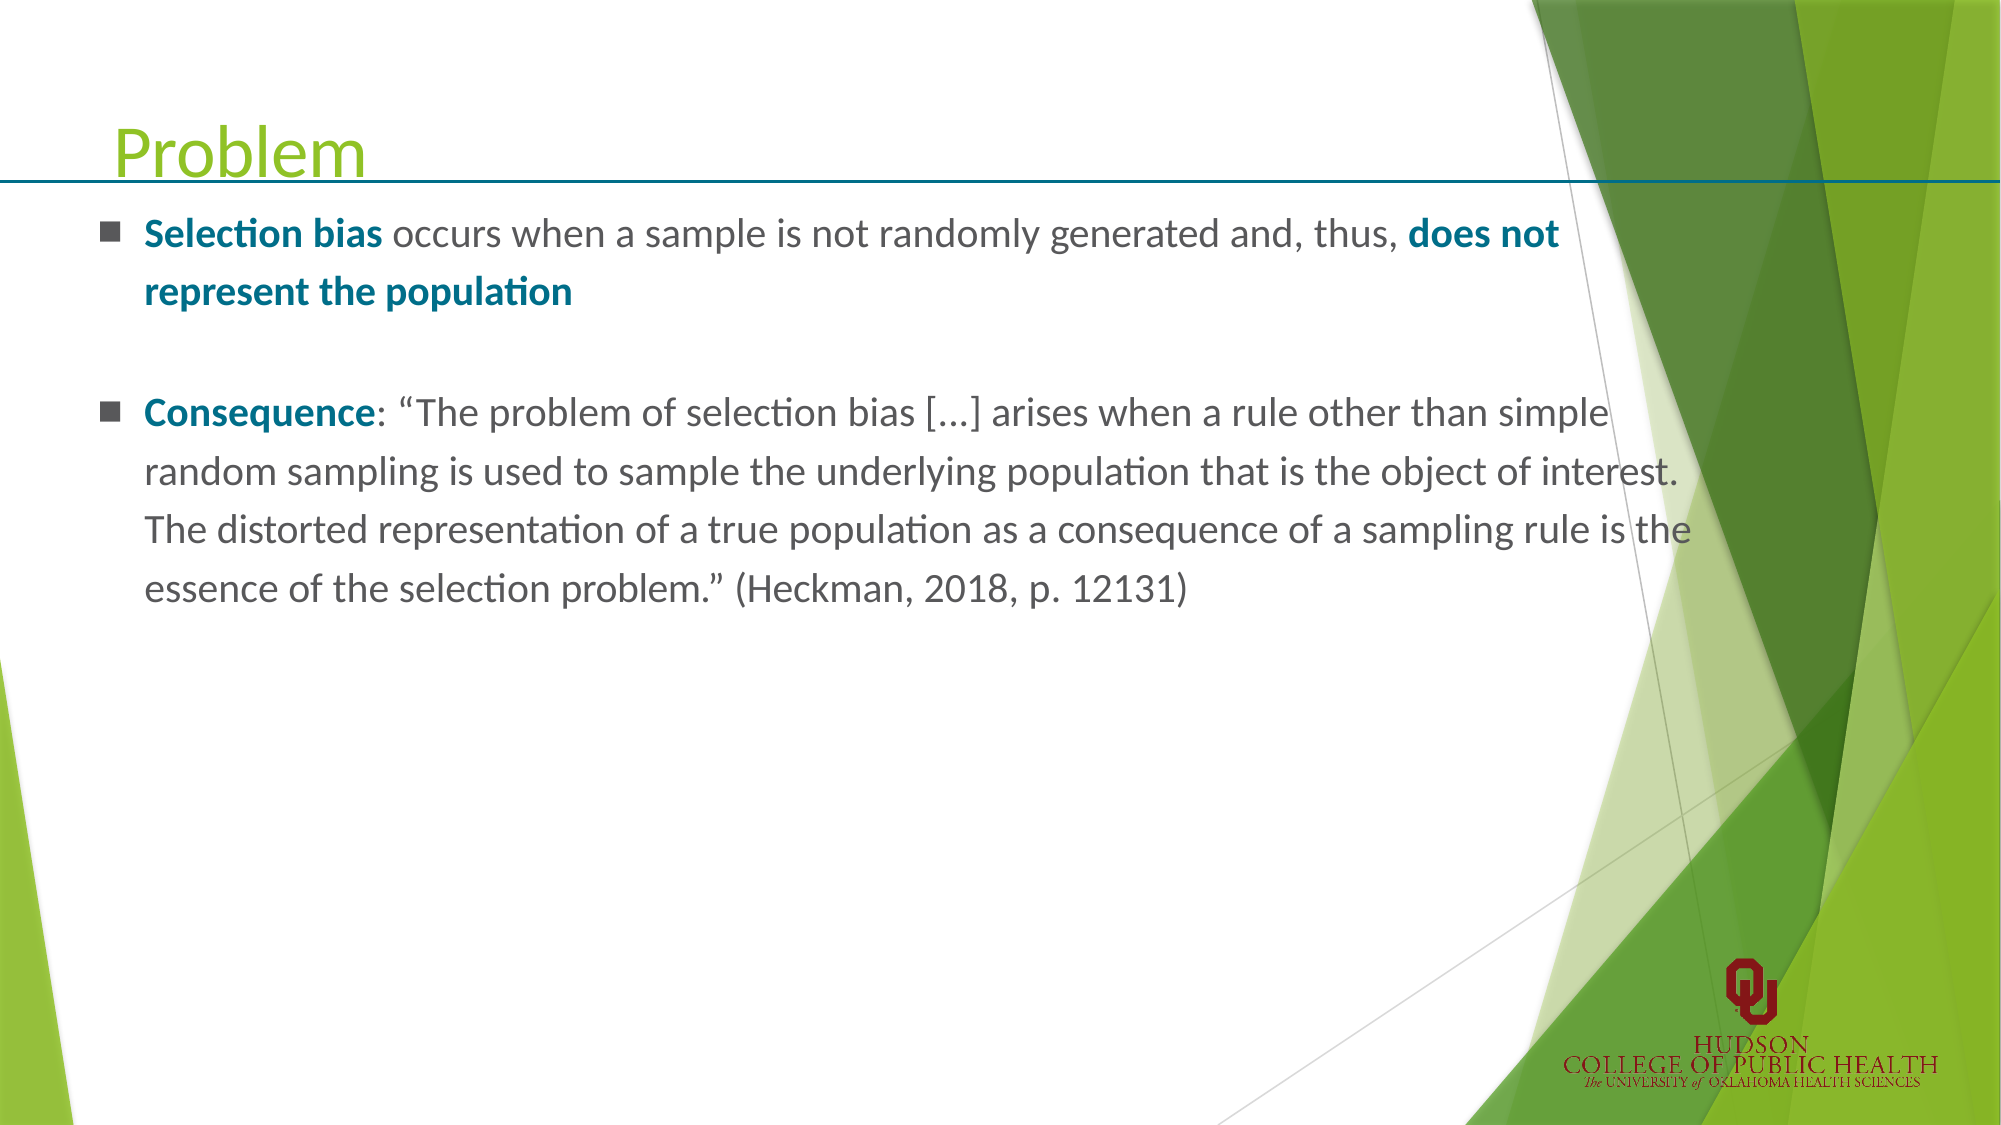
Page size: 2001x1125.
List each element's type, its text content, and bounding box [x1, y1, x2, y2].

title Problem [111, 100, 1520, 195]
text_box Selection bias occurs when a sample is not randomly generated and, thus, does not represent the population Consequence: “The problem of selection bias [...] arises when a rule other than simple random sampling is used to sample the underlying population that is the object of interest. The distorted representation of a true population as a consequence of a sampling rule is the essence of the selection problem.” (Heckman, 2018, p. 12131) [95, 195, 1870, 611]
picture [1553, 958, 1949, 1091]
